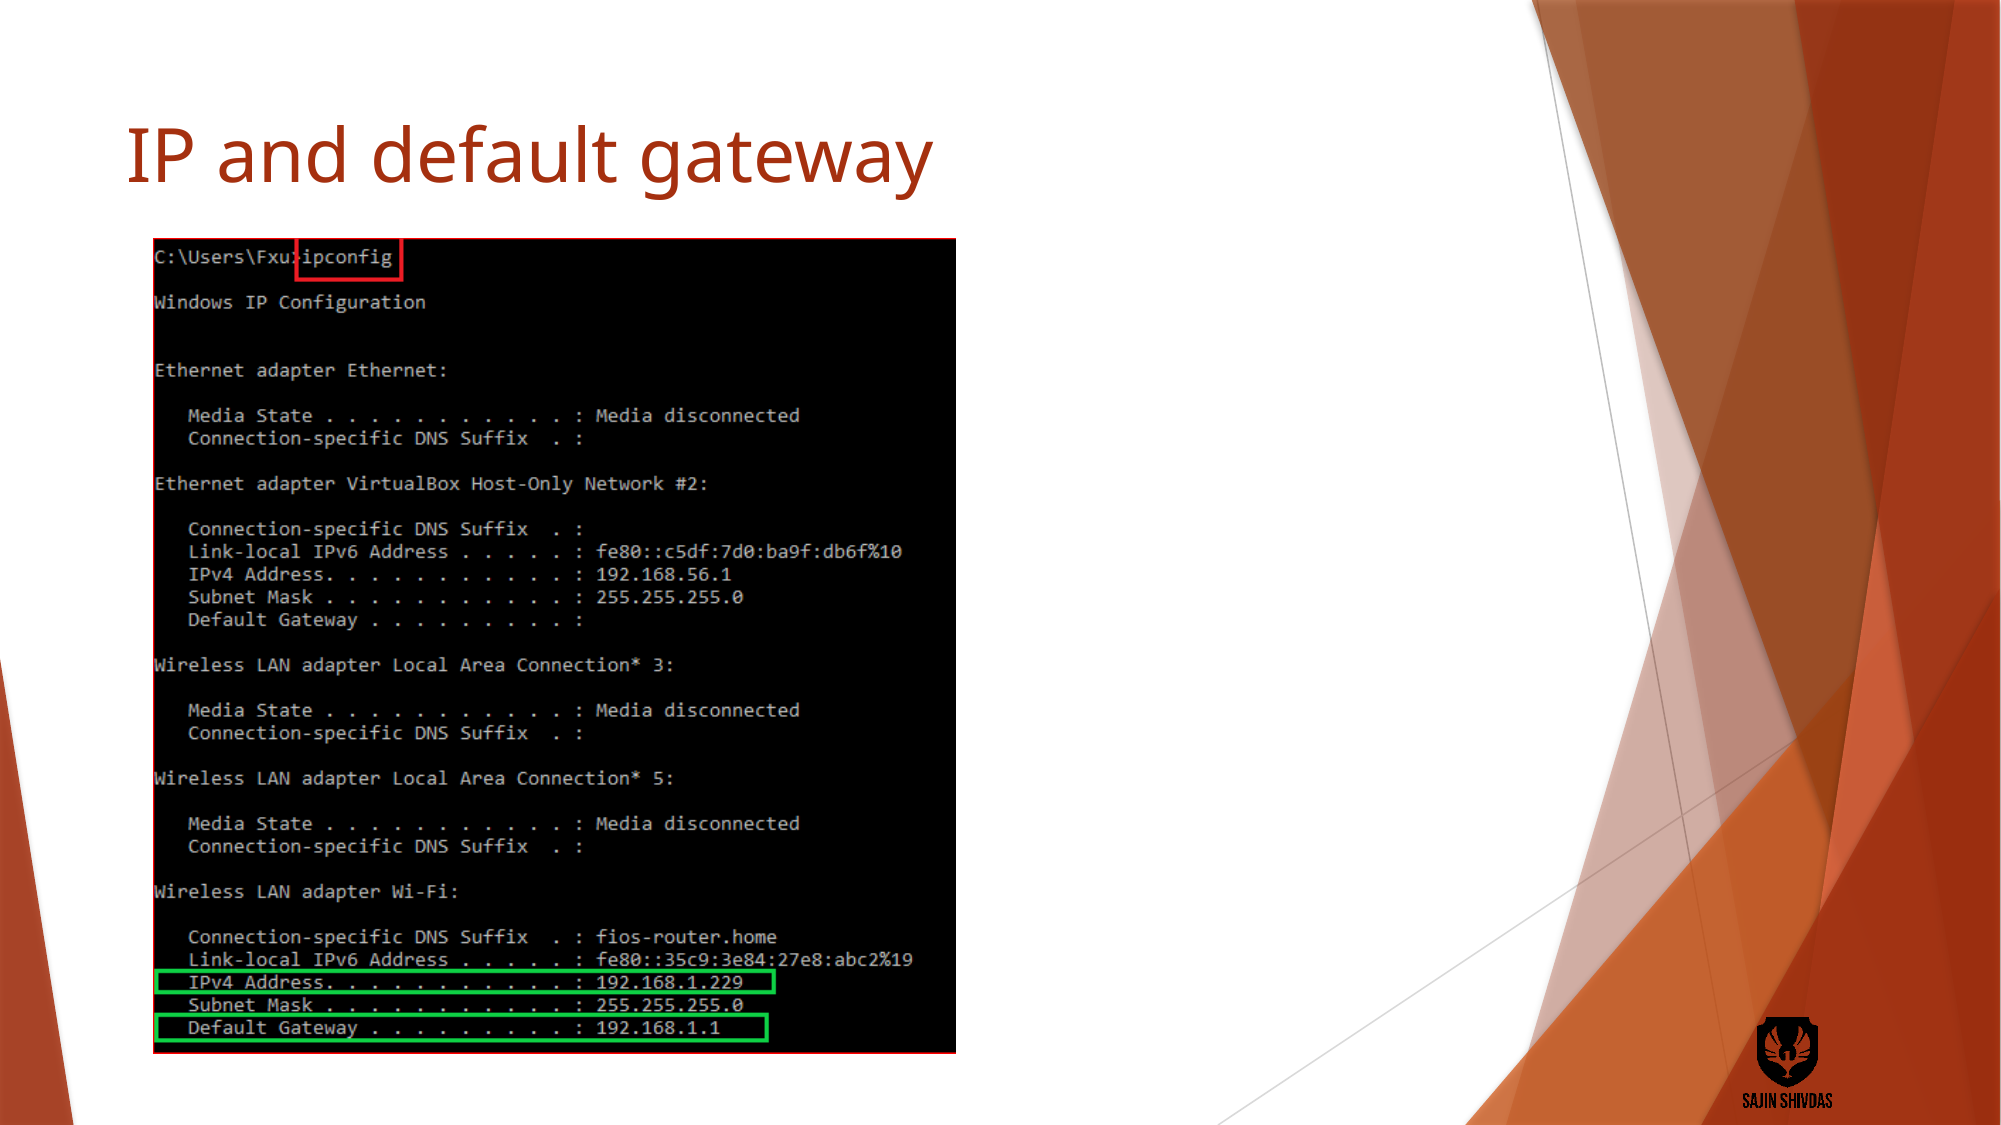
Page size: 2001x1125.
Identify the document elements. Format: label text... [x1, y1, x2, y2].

picture [152, 238, 957, 1055]
title IP and default gateway [111, 99, 1522, 317]
picture [1732, 1007, 1845, 1120]
